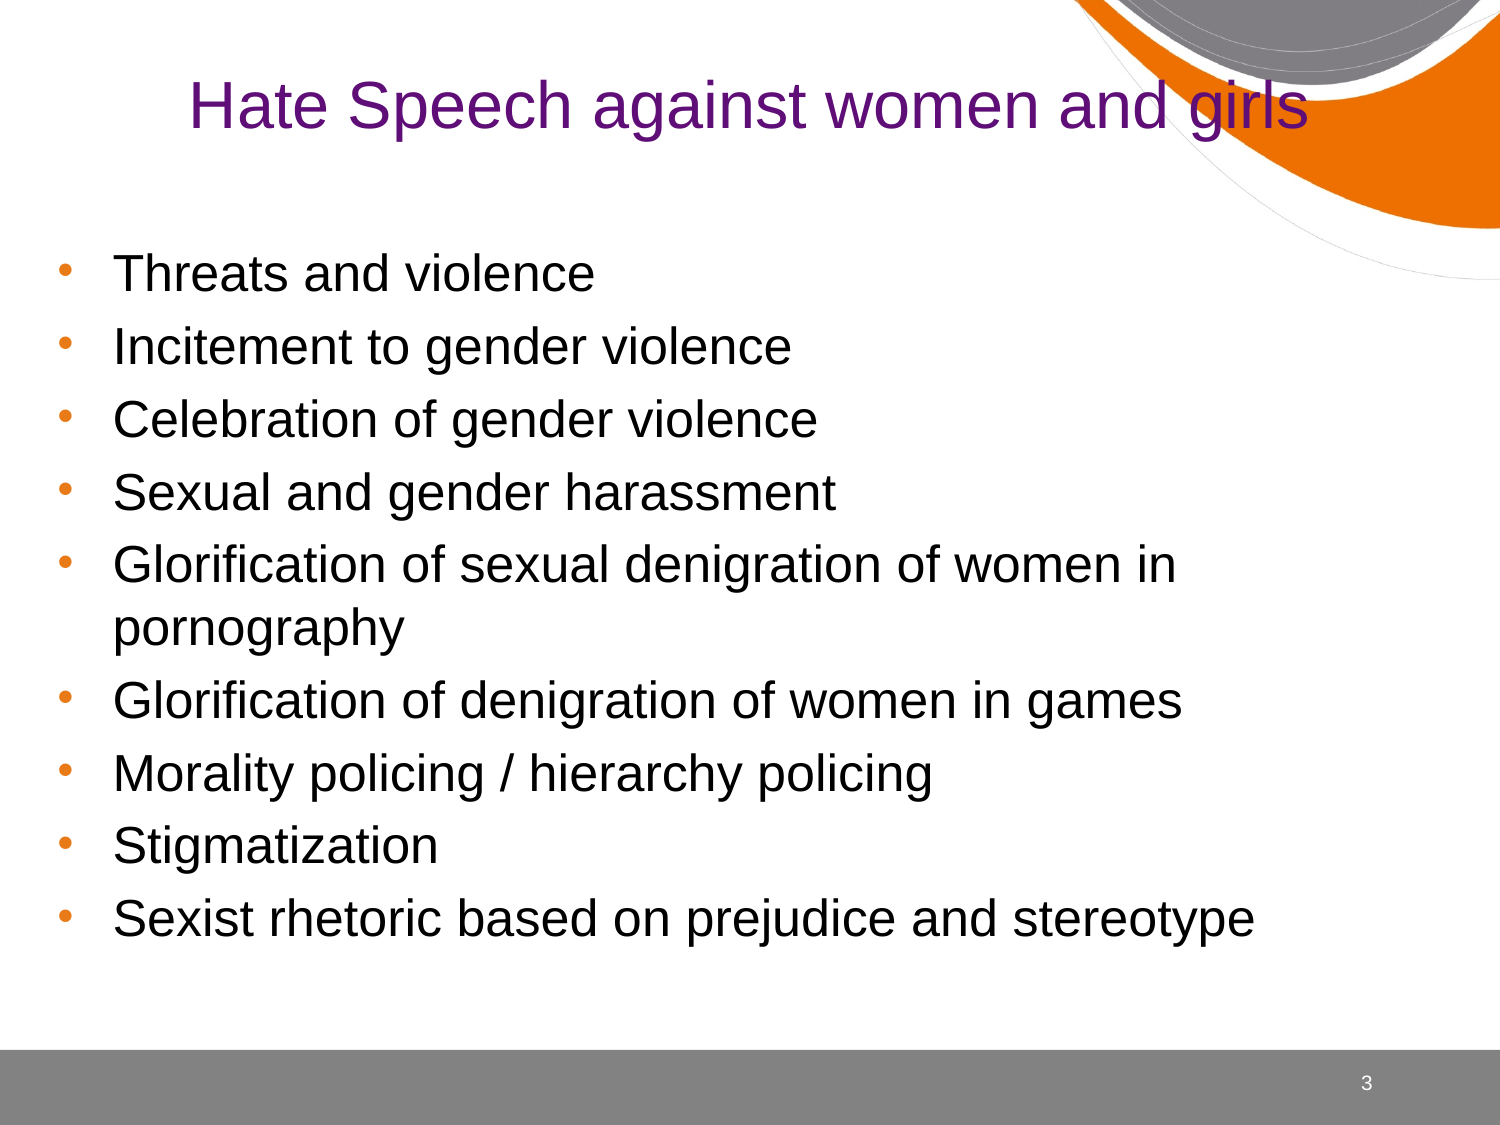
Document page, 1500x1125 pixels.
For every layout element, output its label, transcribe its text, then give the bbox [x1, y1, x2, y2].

title Hate Speech against women and girls [88, 54, 1412, 209]
slide_number 3 [1074, 1062, 1388, 1113]
picture [1062, 0, 1500, 290]
list Threats and violence Incitement to gender violence Celebration of gender violence Sexual and gender harassment Glorification of sexual denigration of women in pornography Glorification of denigration of women in games Morality policing / hierarchy policing Stigmatization Sexist rhetoric based on prejudice and stereotype [40, 231, 1448, 1001]
